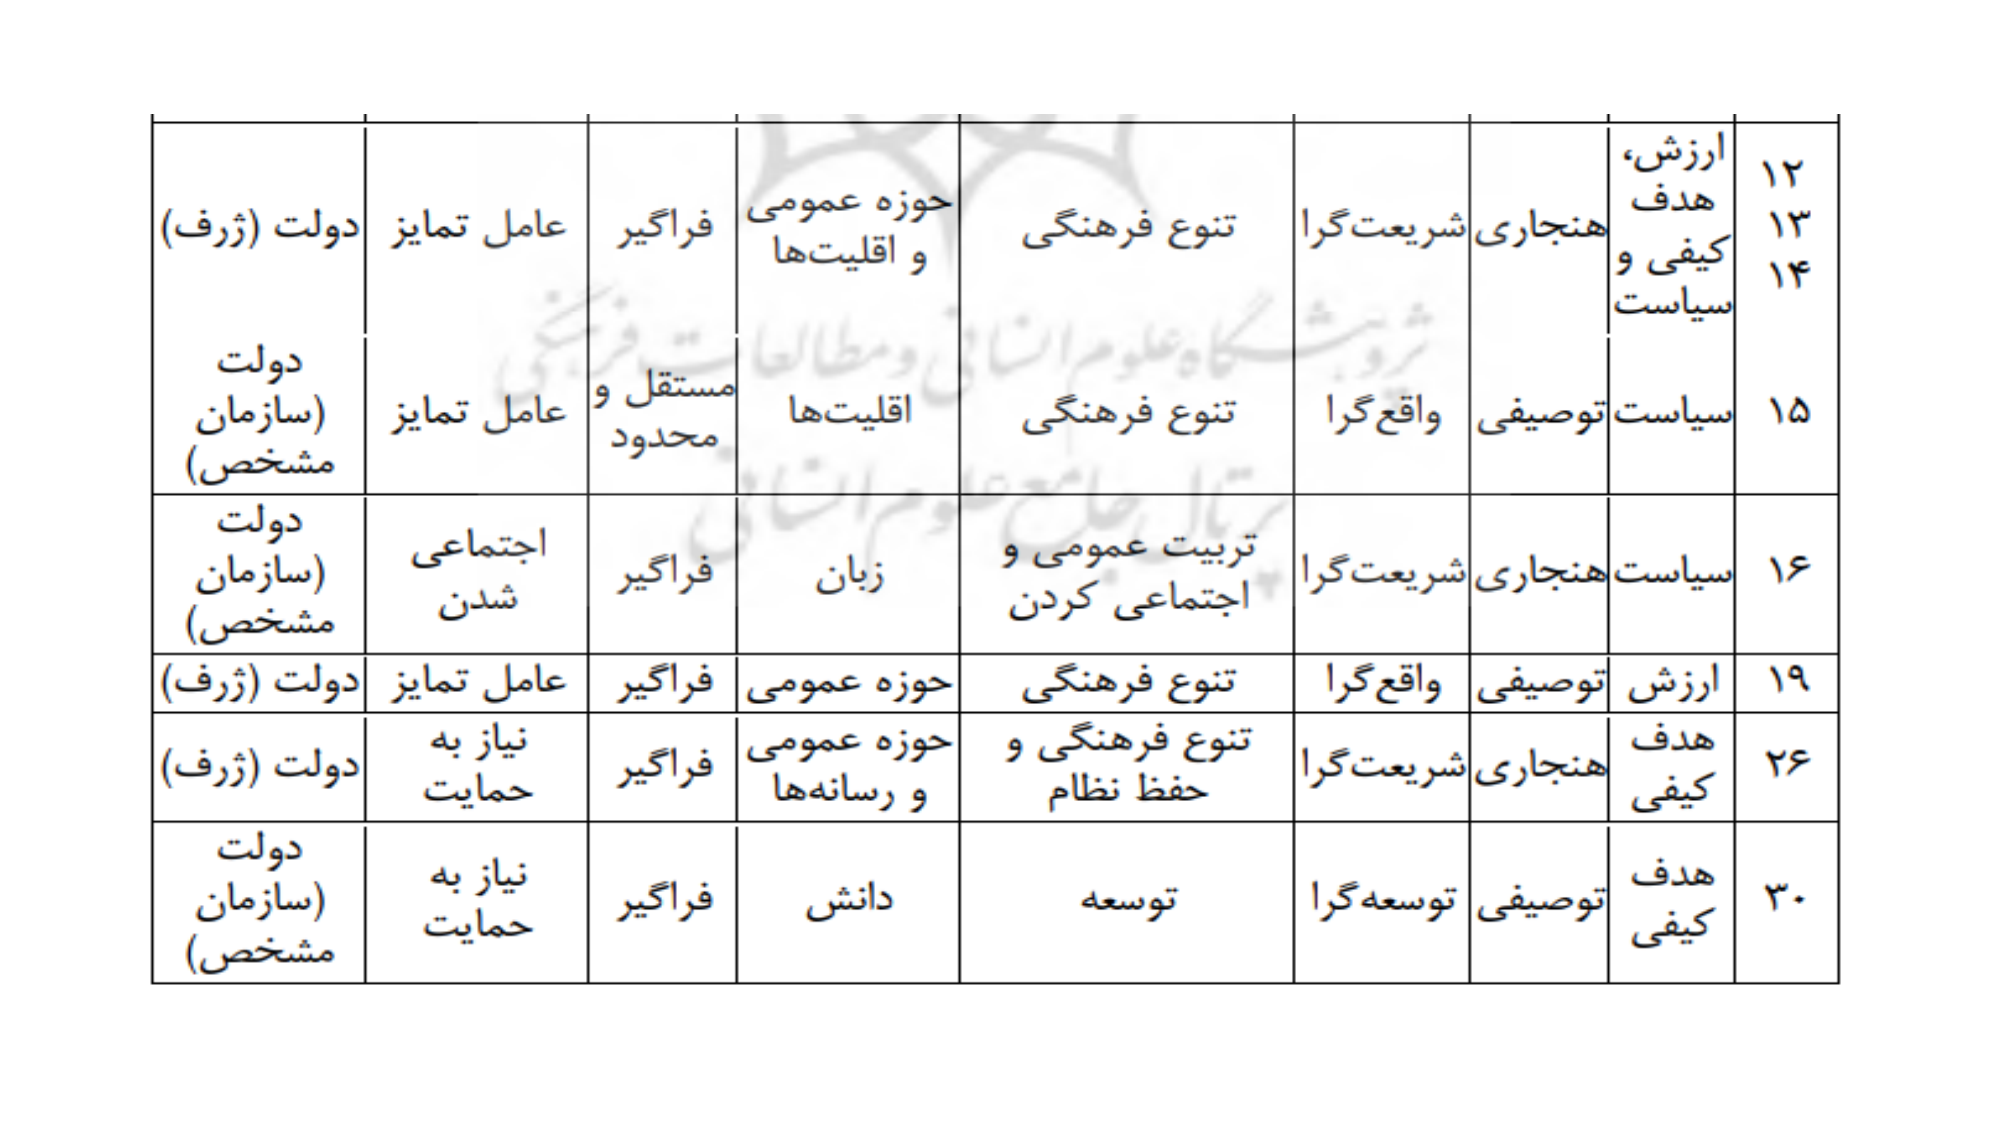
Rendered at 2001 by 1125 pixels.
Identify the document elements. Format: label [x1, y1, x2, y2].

list [137, 114, 1863, 999]
